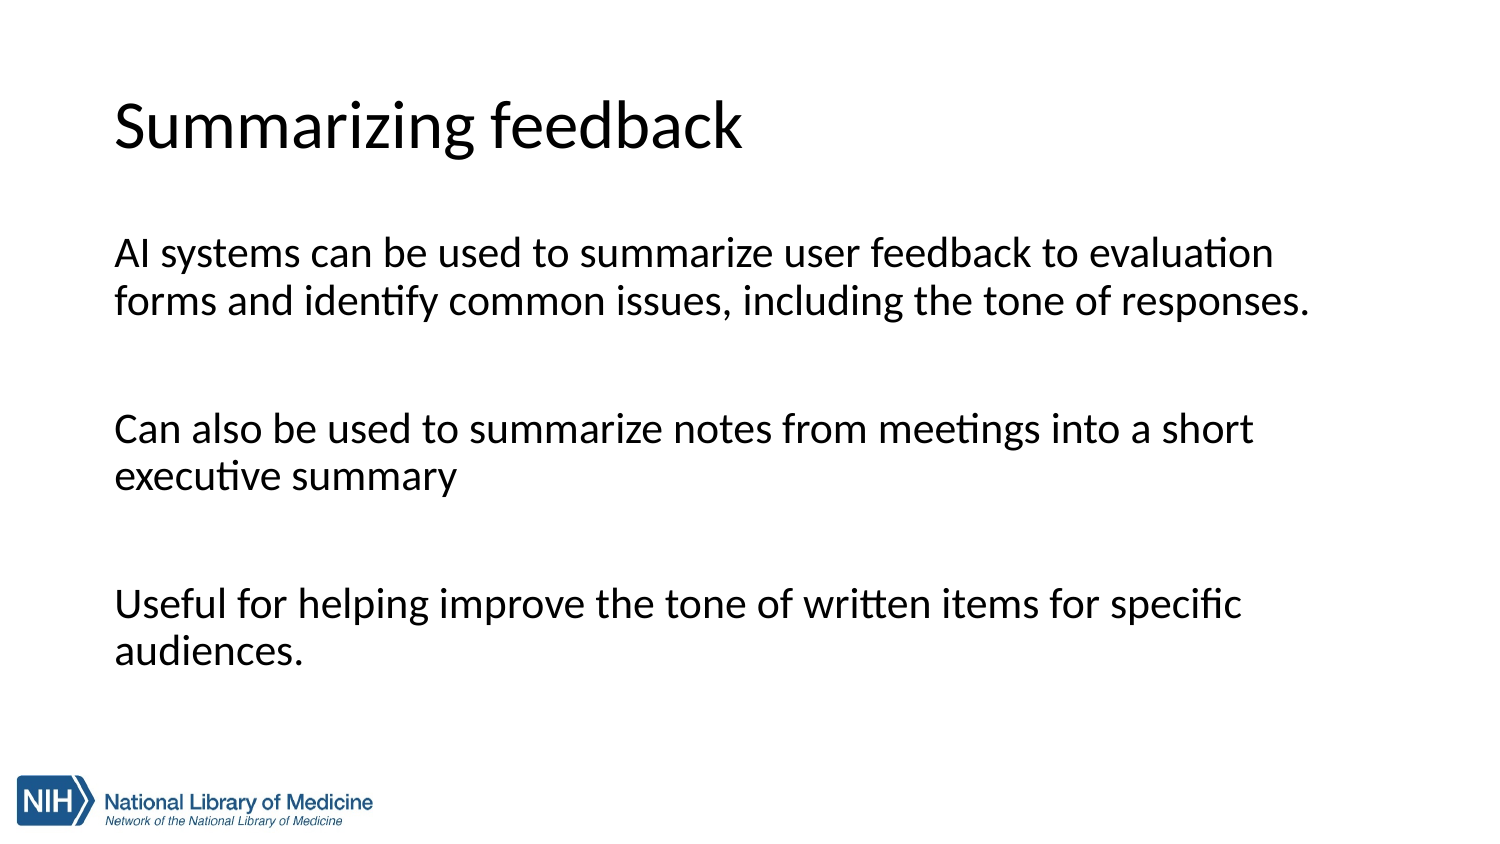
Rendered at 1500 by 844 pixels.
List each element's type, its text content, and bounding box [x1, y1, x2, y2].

list AI systems can be used to summarize user feedback to evaluation forms and identify common issues, including the tone of responses. Can also be used to summarize notes from meetings into a short executive summary Useful for helping improve the tone of written items for specific audiences. [103, 224, 1397, 760]
title Summarizing feedback [103, 44, 1397, 208]
picture [16, 775, 373, 833]
